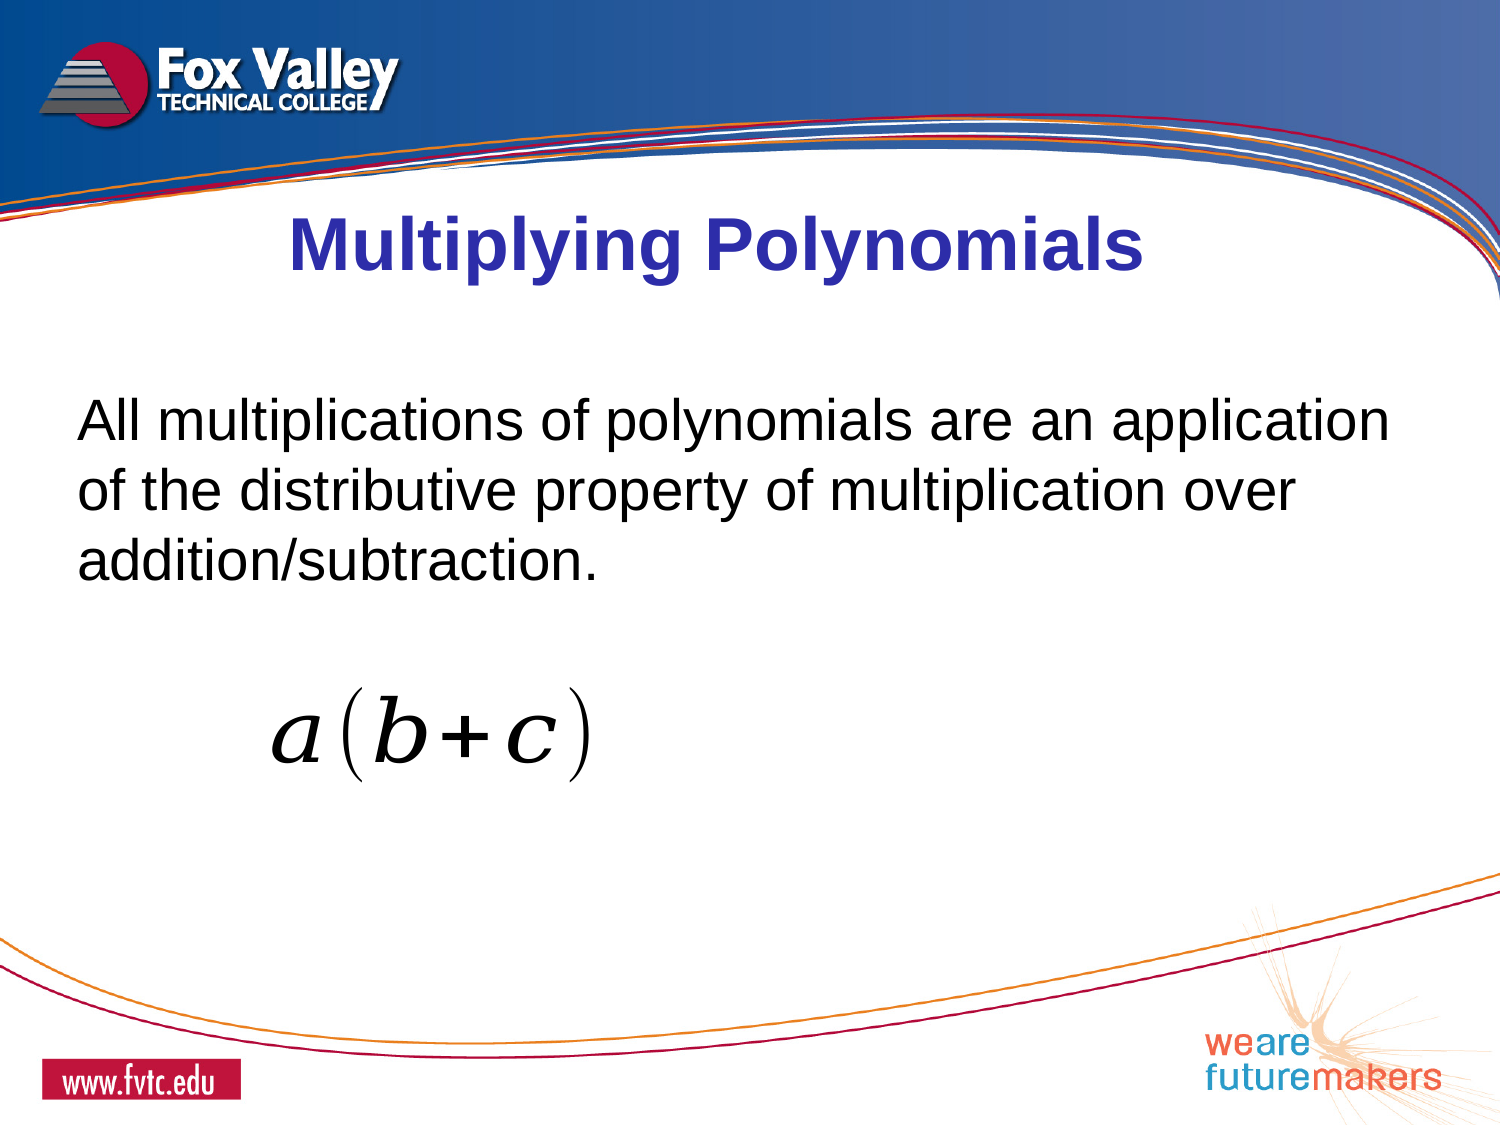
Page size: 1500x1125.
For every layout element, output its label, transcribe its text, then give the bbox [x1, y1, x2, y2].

text_box All multiplications of polynomials are an application of the distributive property of multiplication over addition/subtraction. [62, 375, 1425, 600]
text_box Multiplying Polynomials [273, 187, 1162, 293]
picture [0, 0, 1500, 1125]
